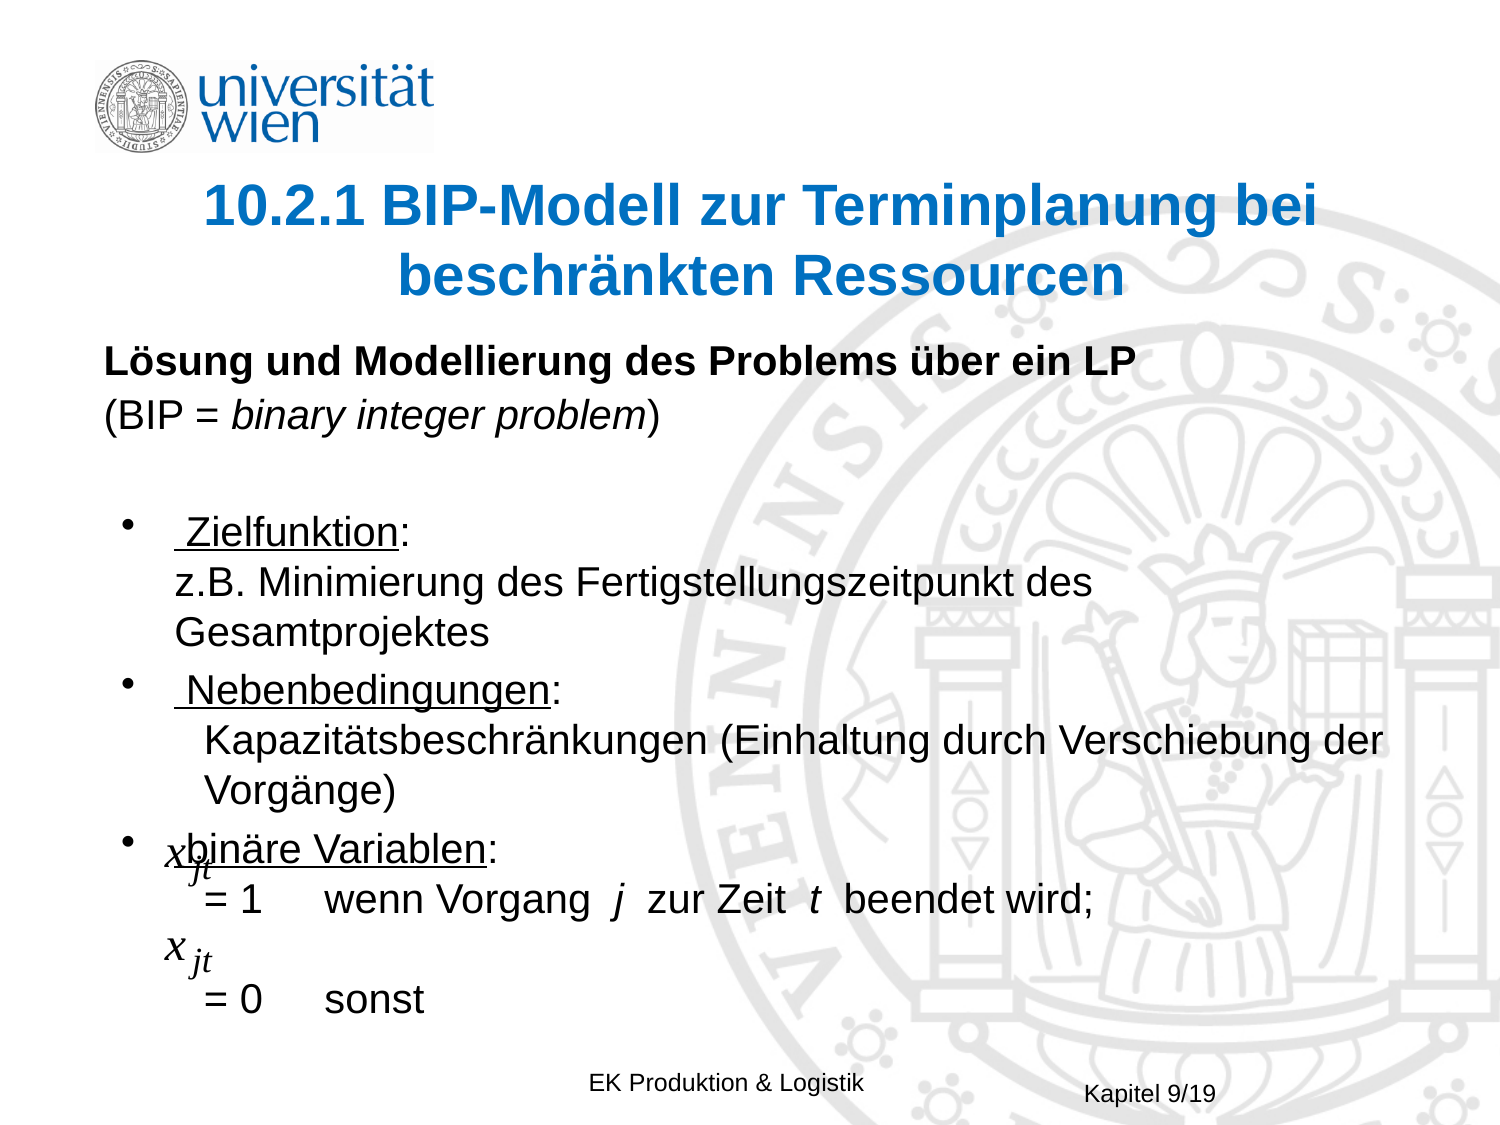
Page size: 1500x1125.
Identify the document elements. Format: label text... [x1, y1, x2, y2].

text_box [154, 824, 224, 896]
list Lösung und Modellierung des Problems über ein LP (BIP = binary integer problem) Zielfunktion: z.B. Minimierung des Fertigstellungszeitpunkt des Gesamtprojektes Nebenbedingungen: Kapazitätsbeschränkungen (Einhaltung durch Verschiebung der Vorgänge) binäre Variablen: = 1 wenn Vorgang j zur Zeit t beendet wird; = 0 sonst [88, 326, 1436, 1036]
picture [674, 196, 1500, 1125]
title 10.2.1 BIP-Modell zur Terminplanung bei beschränkten Ressourcen [88, 160, 1436, 244]
picture [95, 60, 434, 153]
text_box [154, 916, 224, 988]
